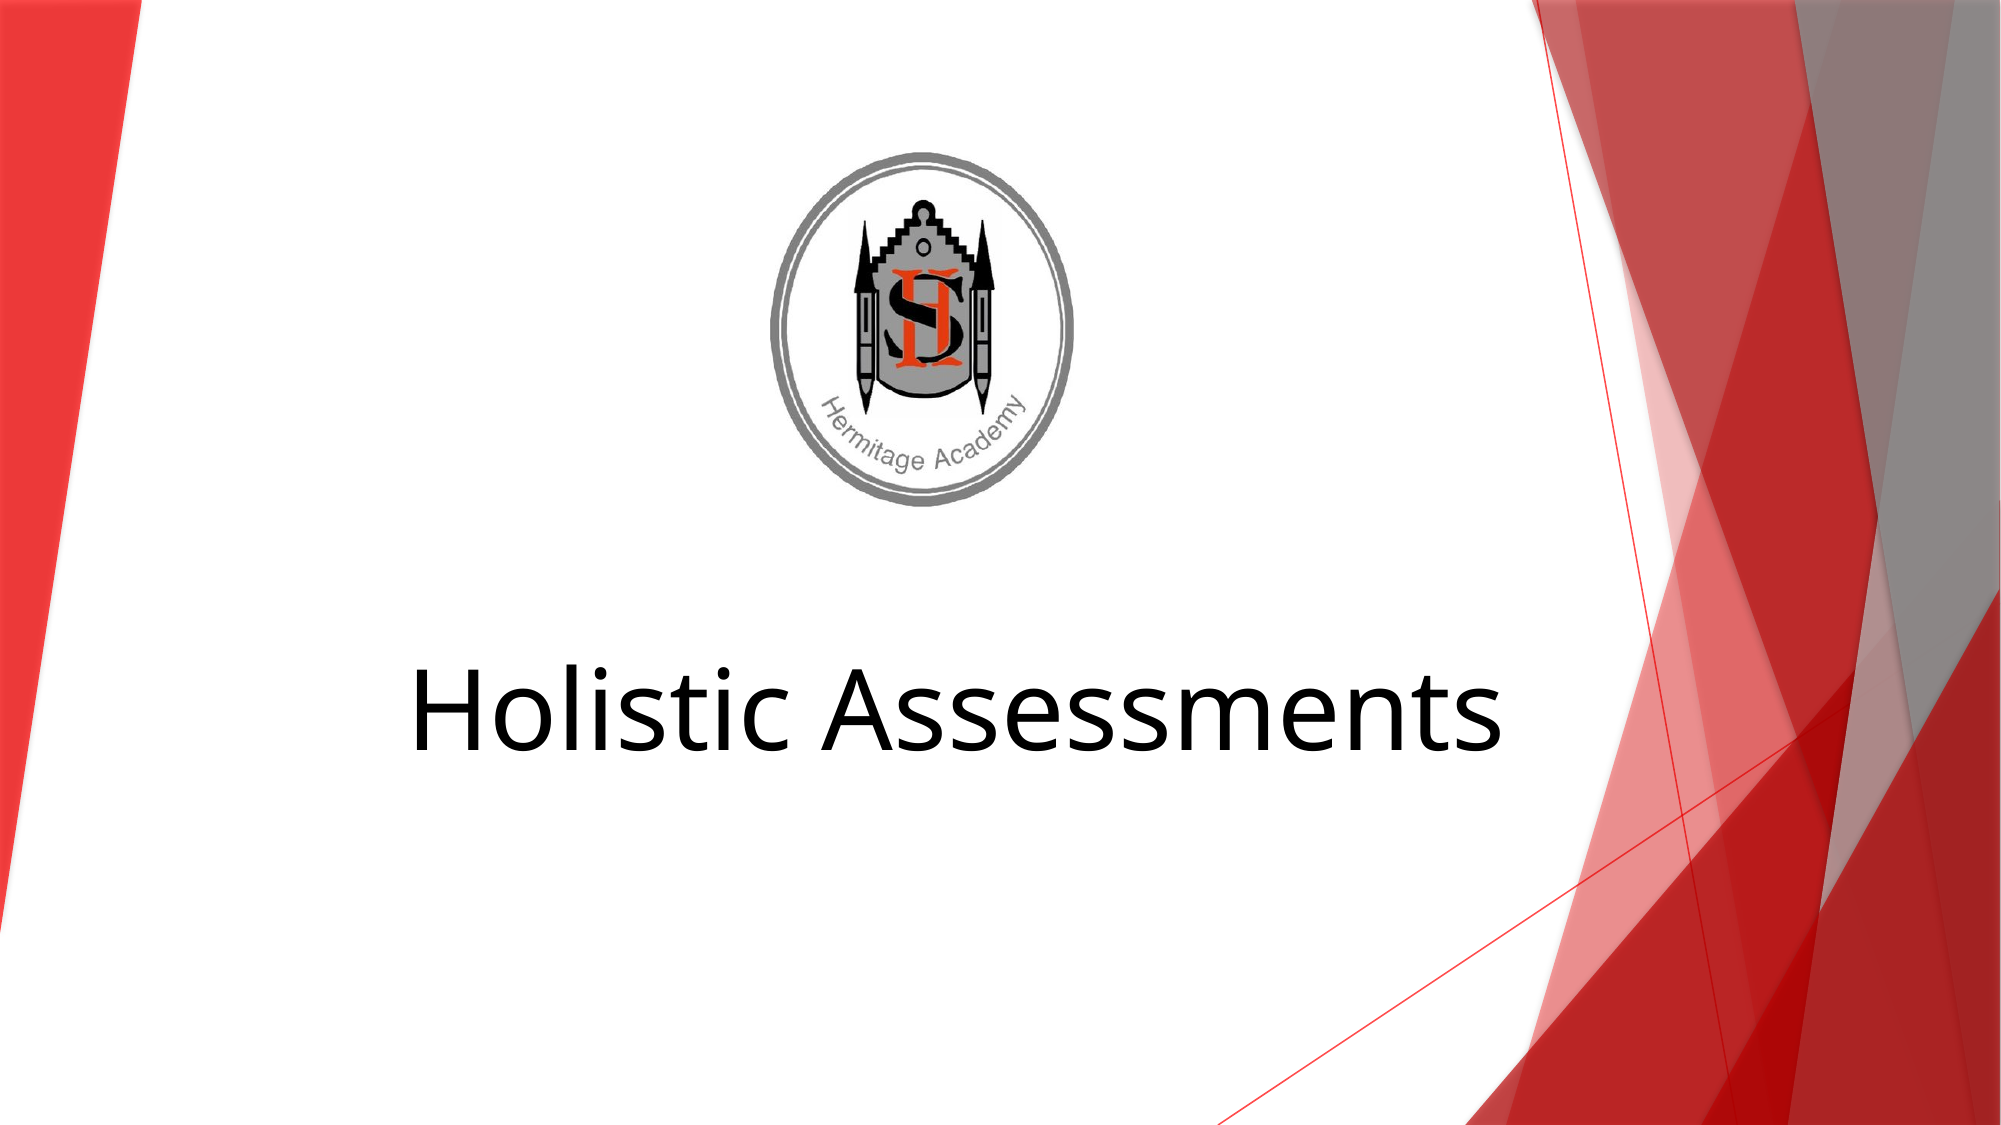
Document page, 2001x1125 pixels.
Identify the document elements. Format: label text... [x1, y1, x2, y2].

picture [770, 151, 1075, 509]
title Holistic Assessments [319, 580, 1594, 781]
